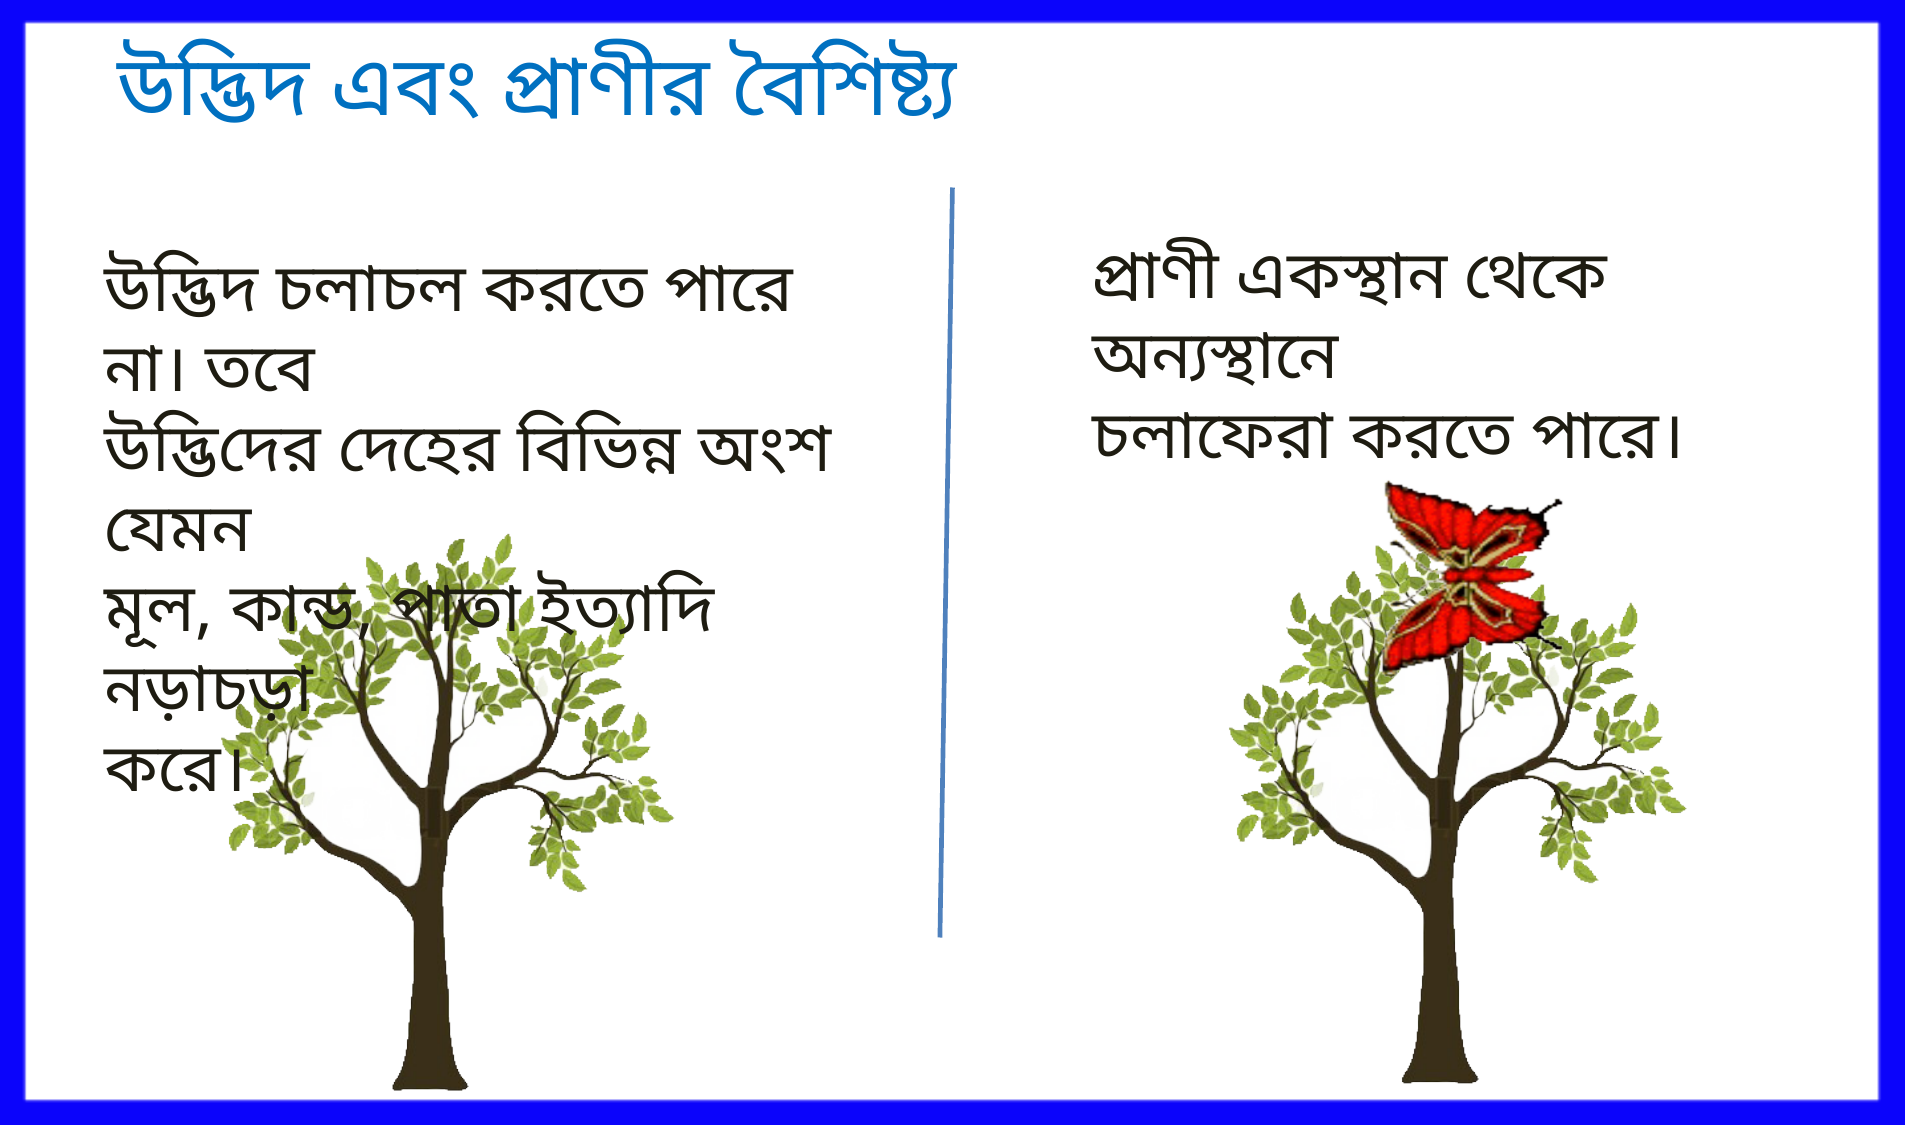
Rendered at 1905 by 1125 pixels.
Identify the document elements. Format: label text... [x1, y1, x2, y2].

picture [0, 0, 1905, 1125]
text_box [939, 187, 953, 938]
text_box উদ্ভিদ এবং প্রাণীর বৈশিষ্ট্য [102, 24, 1253, 140]
text_box প্রাণী একস্থান থেকে অন্যস্থানে চলাফেরা করতে পারে। [1077, 224, 1792, 480]
text_box উদ্ভিদ চলাচল করতে পারে না। তবে উদ্ভিদের দেহের বিভিন্ন অংশ যেমন মূল, কান্ড, পাতা ইত্যাদি নড়াচড়া করে। [90, 237, 894, 812]
